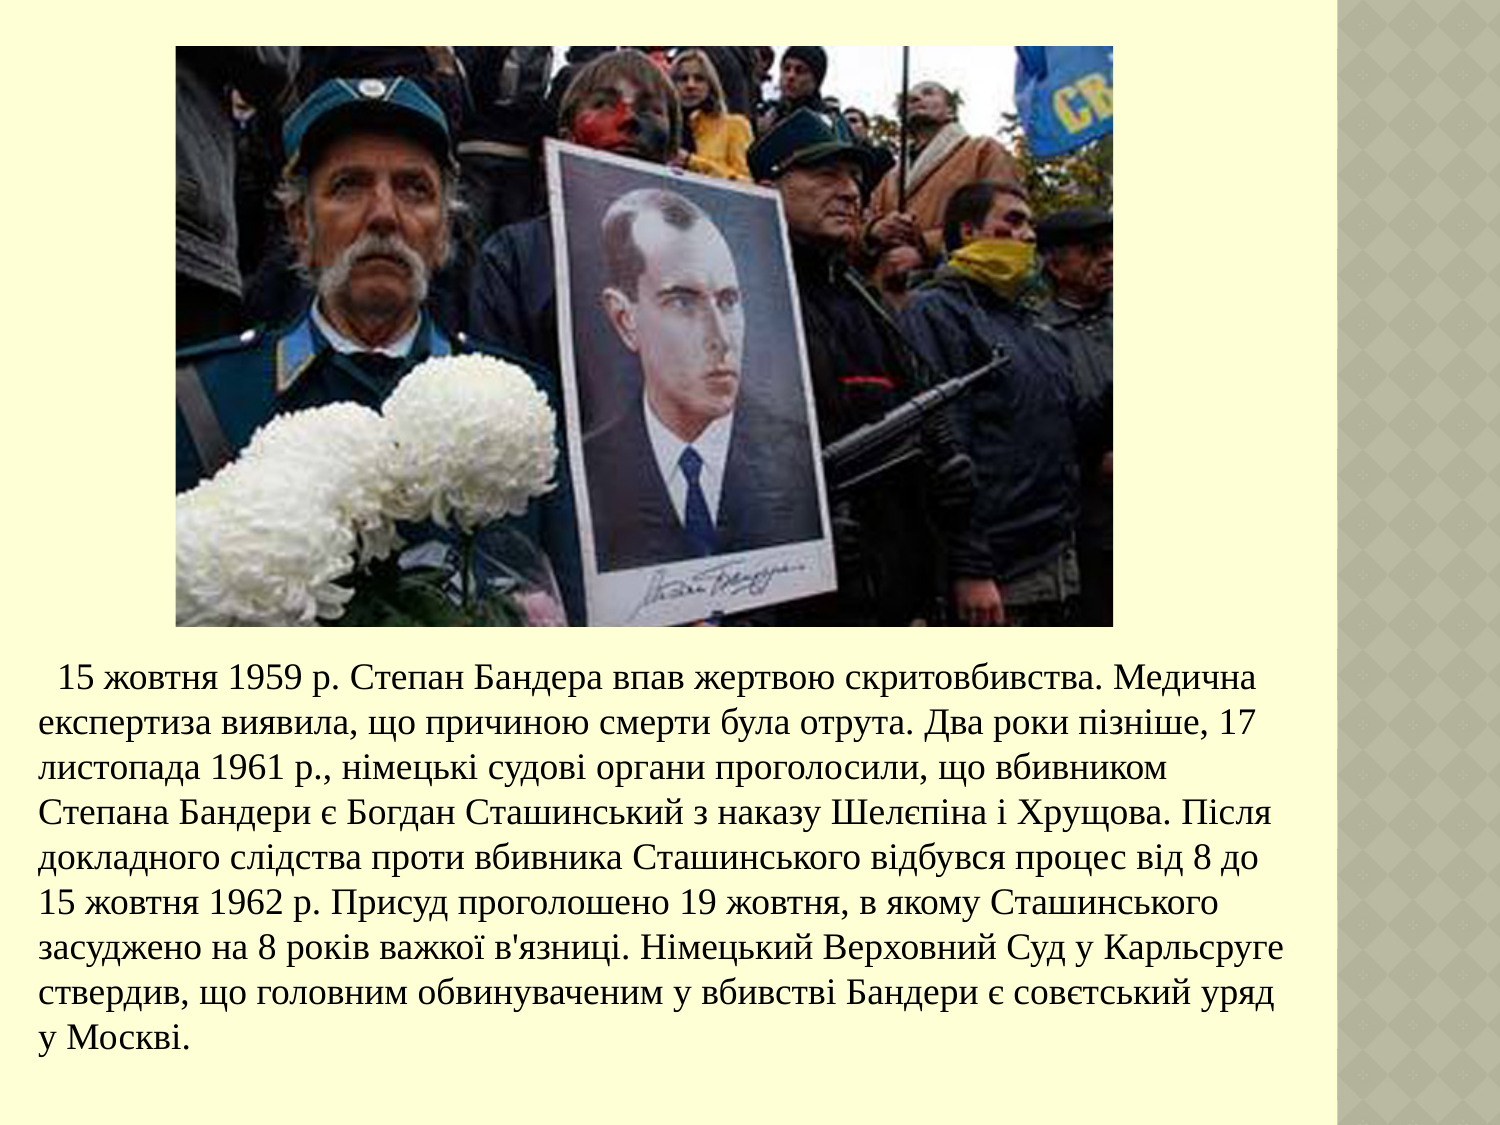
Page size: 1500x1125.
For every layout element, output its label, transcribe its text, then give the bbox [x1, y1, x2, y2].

text_box 15 жовтня 1959 р. Степан Бандера впав жертвою скритовбивства. Медична експертиза виявила, що причиною смерти була отрута. Два роки пізніше, 17 листопада 1961 р., німецькі судові органи проголосили, що вбивником Степана Бандери є Богдан Сташинський з наказу Шелєпіна і Хрущова. Після докладного слідства проти вбивника Сташинського відбувся процес від 8 до 15 жовтня 1962 р. Присуд проголошено 19 жовтня, в якому Сташинського засуджено на 8 років важкої в'язниці. Німецький Верховний Суд у Карльсруге ствердив, що головним обвинуваченим у вбивстві Бандери є совєтський уряд у Москві. [23, 644, 1313, 1065]
picture [175, 46, 1114, 628]
